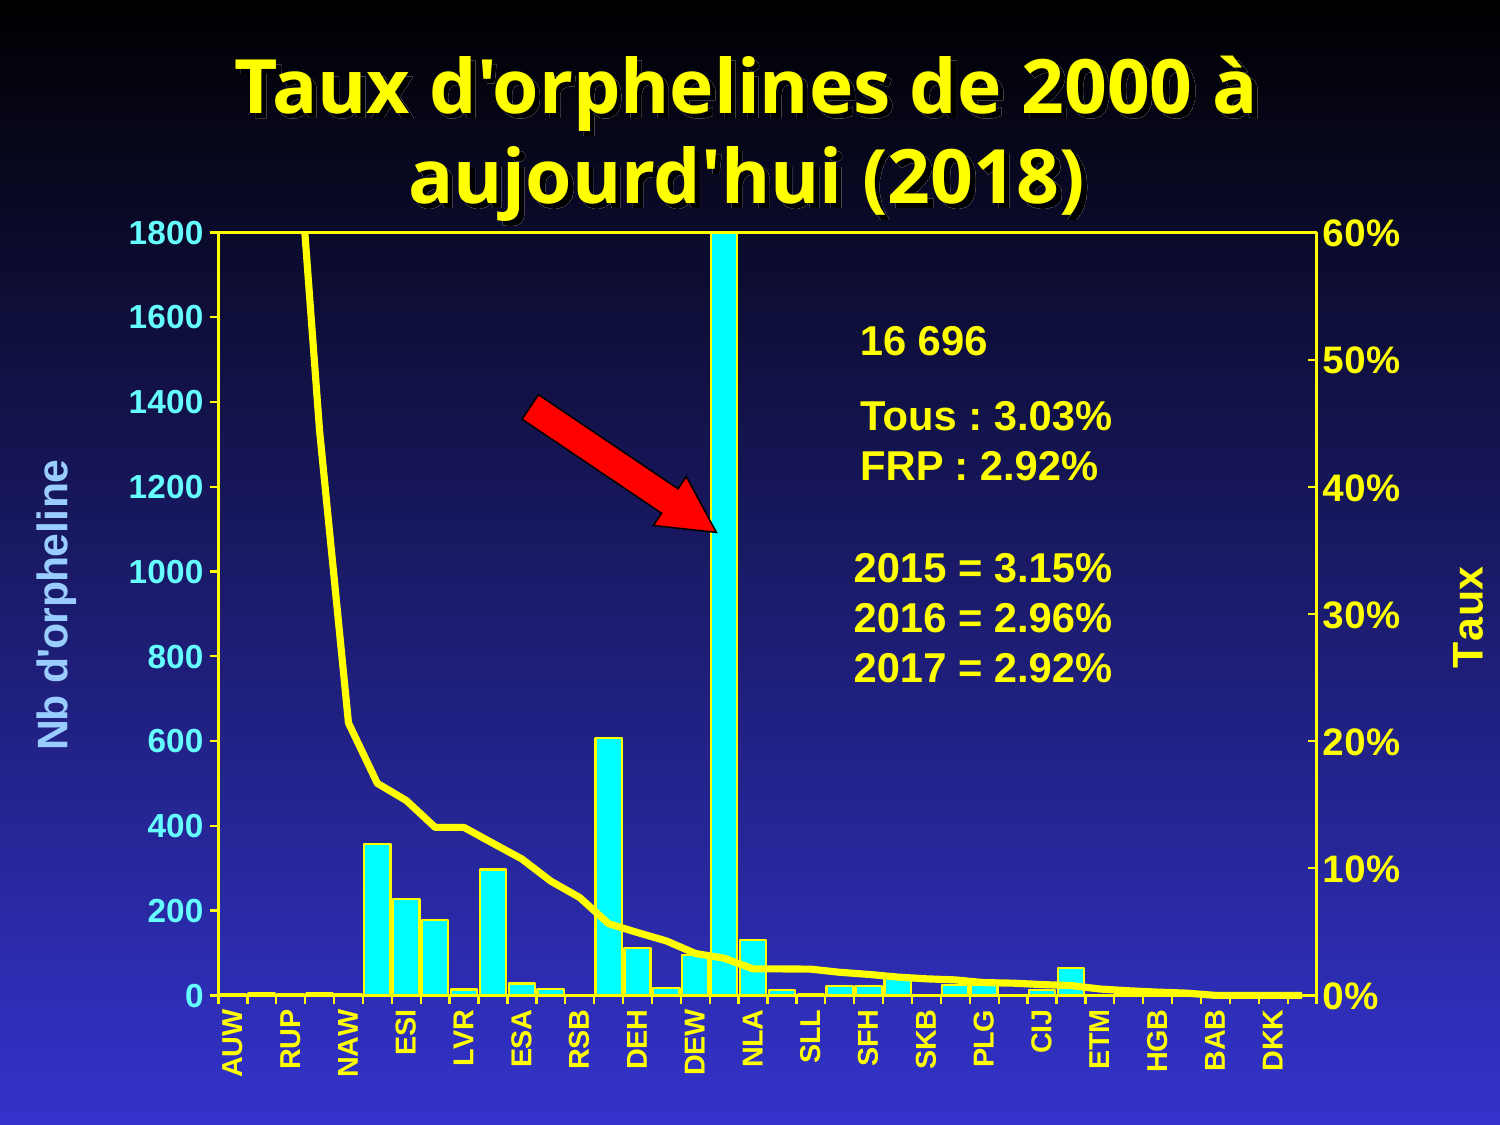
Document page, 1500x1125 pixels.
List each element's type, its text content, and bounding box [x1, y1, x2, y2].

title Taux d'orphelines de 2000 à aujourd'hui (2018) [109, 30, 1385, 182]
chart [0, 184, 1500, 1119]
